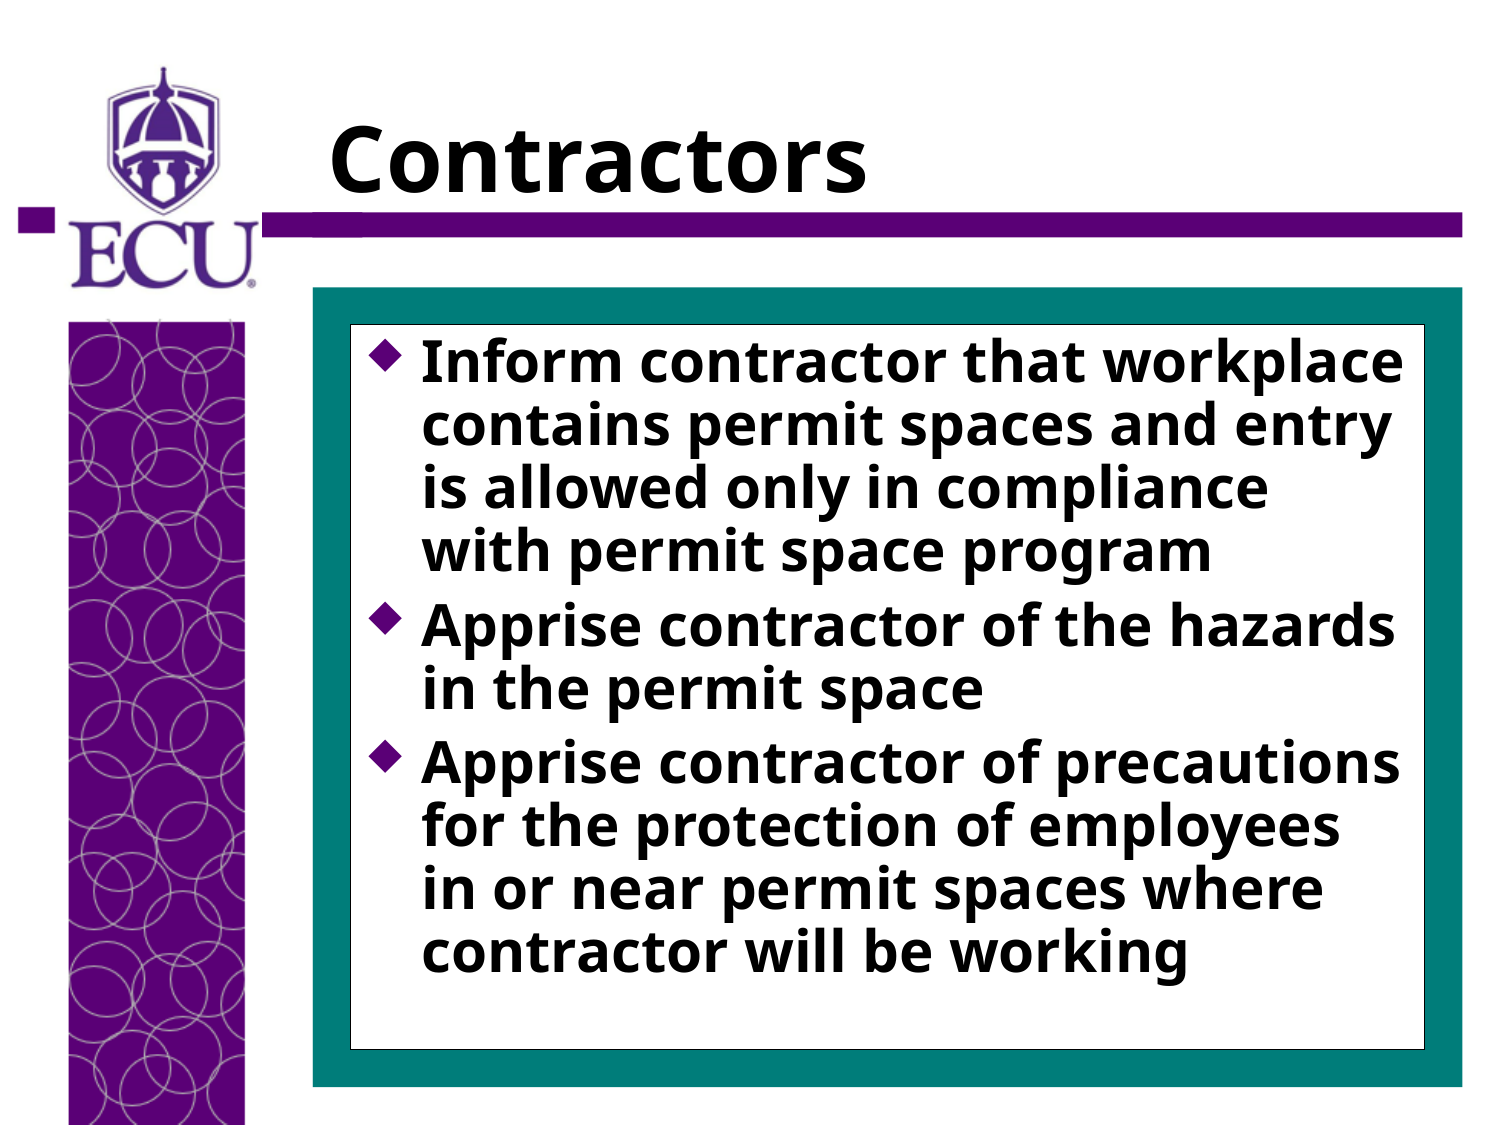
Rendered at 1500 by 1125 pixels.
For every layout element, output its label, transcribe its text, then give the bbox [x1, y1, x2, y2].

picture [0, 0, 262, 1125]
title Contractors [312, 62, 1488, 250]
list Inform contractor that workplace contains permit spaces and entry is allowed only in compliance with permit space program Apprise contractor of the hazards in the permit space Apprise contractor of precautions for the protection of employees in or near permit spaces where contractor will be working [350, 324, 1425, 1050]
